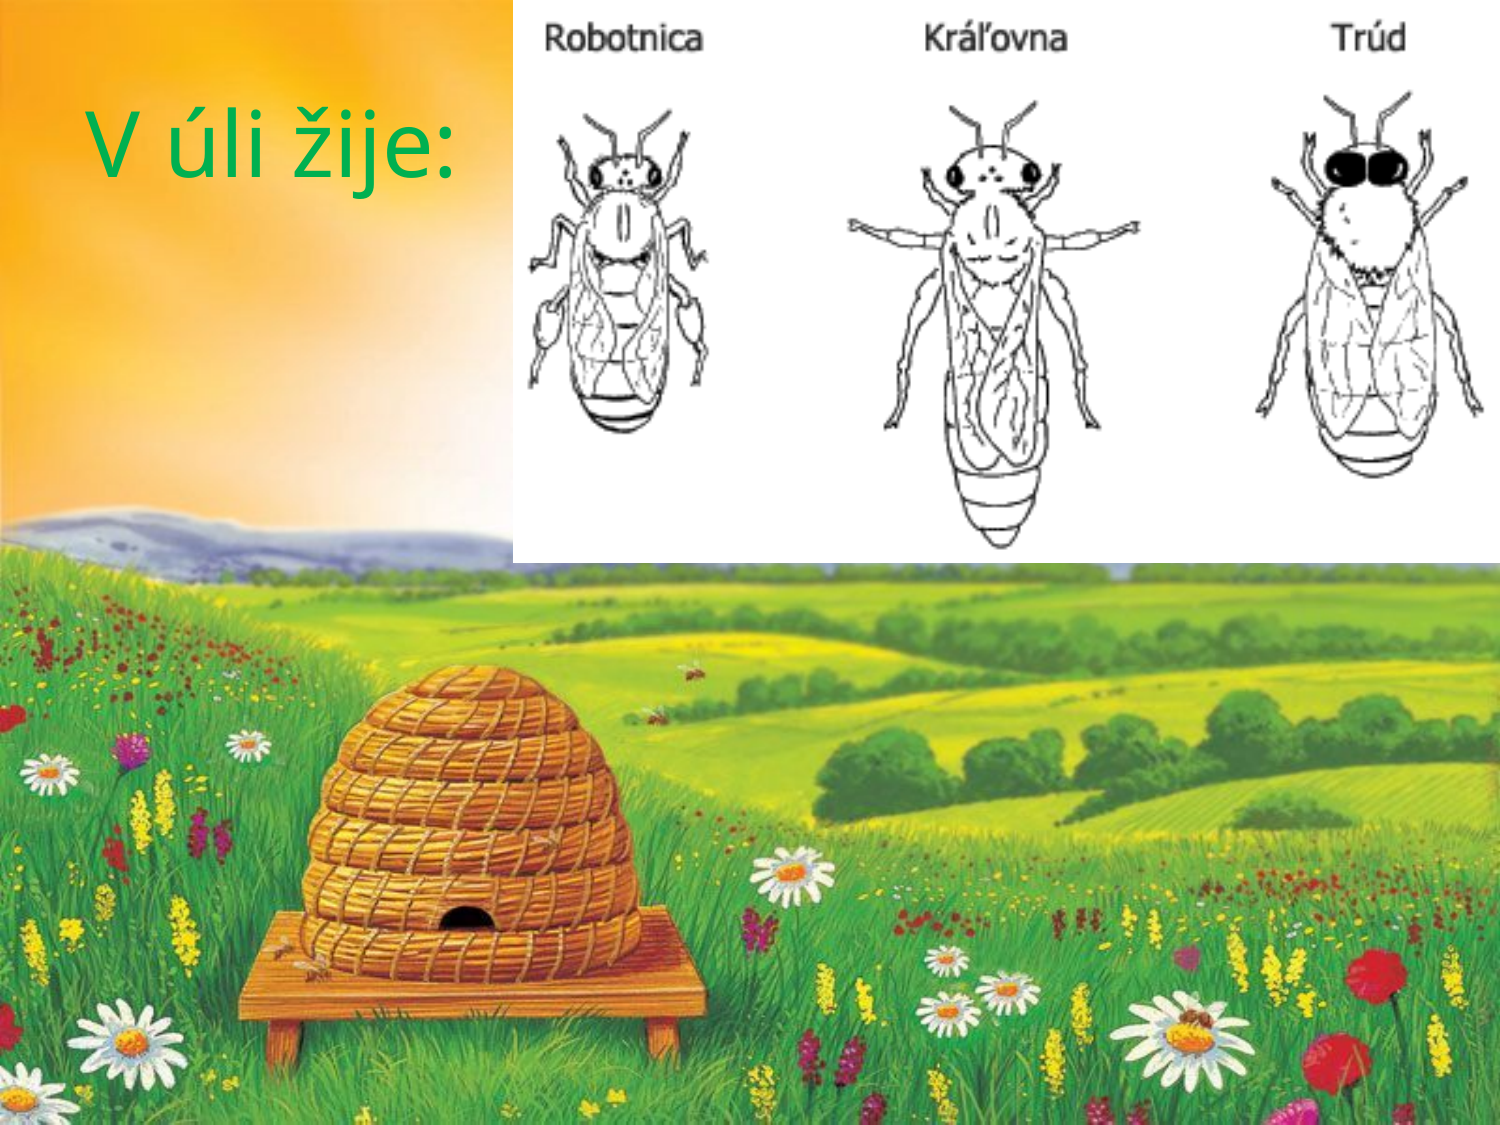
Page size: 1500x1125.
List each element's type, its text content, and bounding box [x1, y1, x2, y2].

picture [0, 0, 1500, 1125]
title V úli žije: [70, 46, 508, 235]
